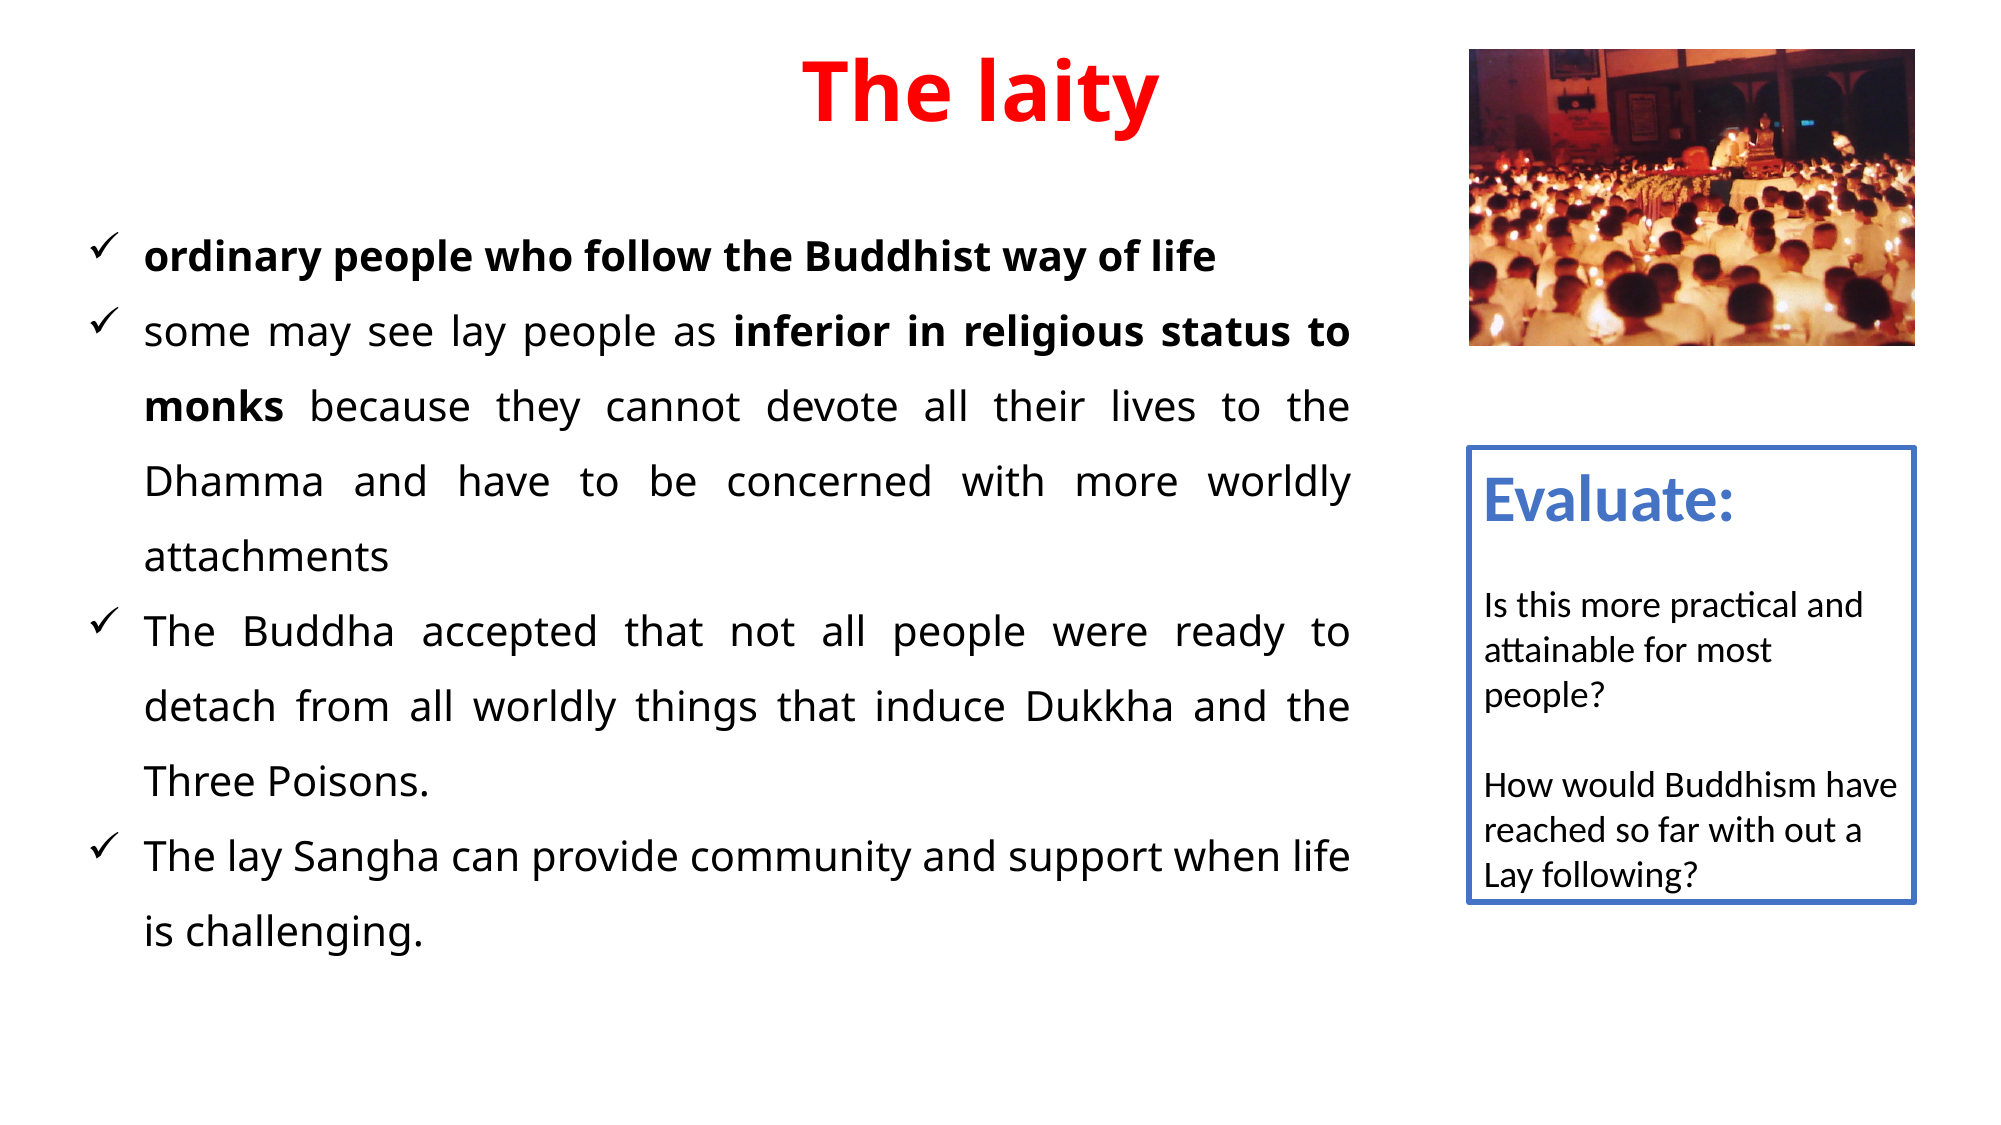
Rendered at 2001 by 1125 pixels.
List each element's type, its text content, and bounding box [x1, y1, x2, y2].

text_box ordinary people who follow the Buddhist way of life some may see lay people as inferior in religious status to monks because they cannot devote all their lives to the Dhamma and have to be concerned with more worldly attachments The Buddha accepted that not all people were ready to detach from all worldly things that induce Dukkha and the Three Poisons. The lay Sangha can provide community and support when life is challenging. [72, 197, 1367, 1032]
text_box Evaluate: Is this more practical and attainable for most people? How would Buddhism have reached so far with out a Lay following? [1469, 447, 1915, 903]
text_box The laity [765, 31, 1176, 146]
picture [1469, 49, 1915, 346]
